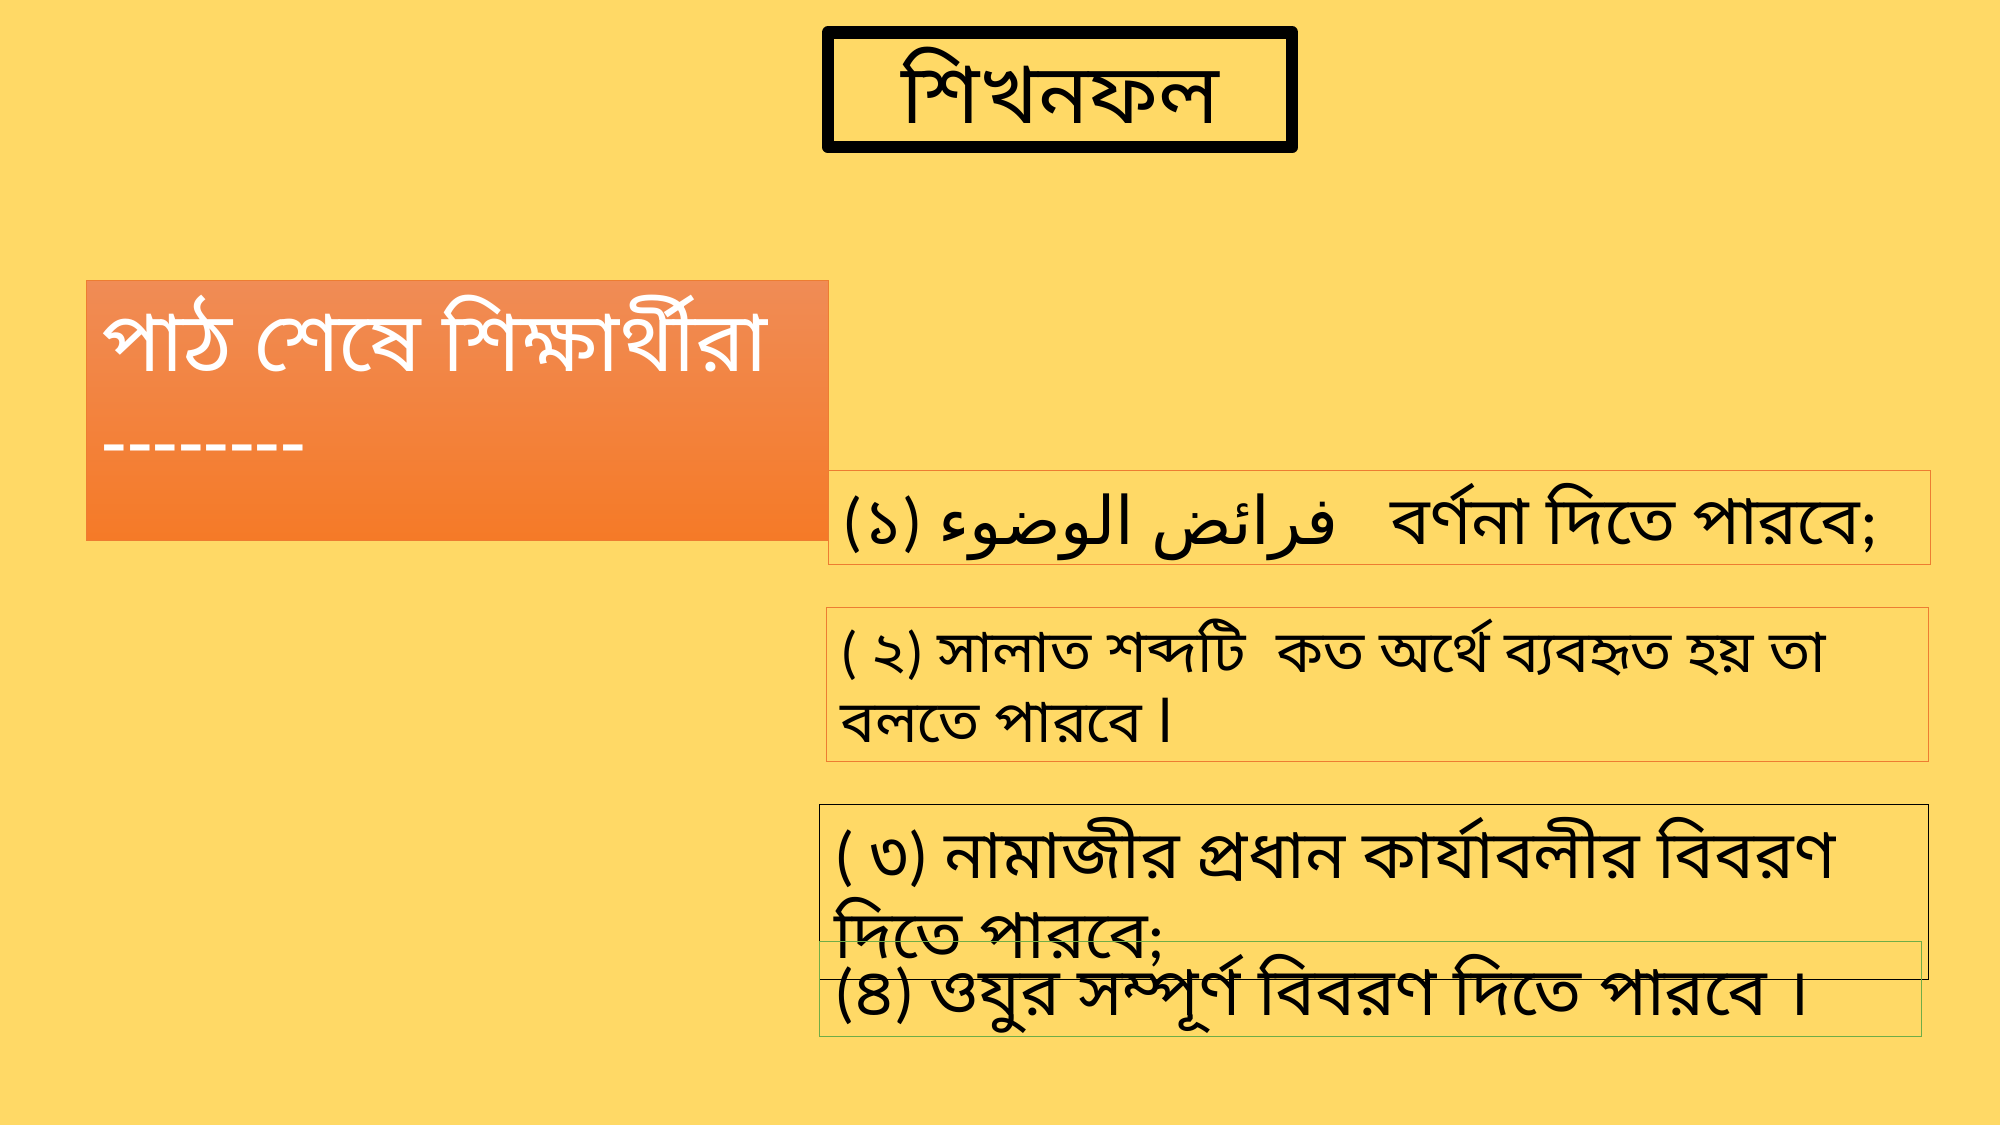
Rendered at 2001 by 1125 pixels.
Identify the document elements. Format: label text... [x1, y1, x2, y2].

text_box (৪) ওযুর সম্পূর্ণ বিবরণ দিতে পারবে । [819, 941, 1922, 1037]
text_box পাঠ শেষে শিক্ষার্থীরা -------- [86, 280, 829, 541]
text_box ( ২) সালাত শব্দটি কত অর্থে ব্যবহৃত হয় তা বলতে পারবে ا [826, 607, 1929, 762]
text_box (১) فرائض الوضوء বর্ণনা দিতে পারবে; [828, 470, 1931, 565]
text_box শিখনফল [828, 32, 1293, 148]
text_box ( ৩) নামাজীর প্রধান কার্যাবলীর বিবরণ দিতে পারবে; [819, 804, 1929, 980]
